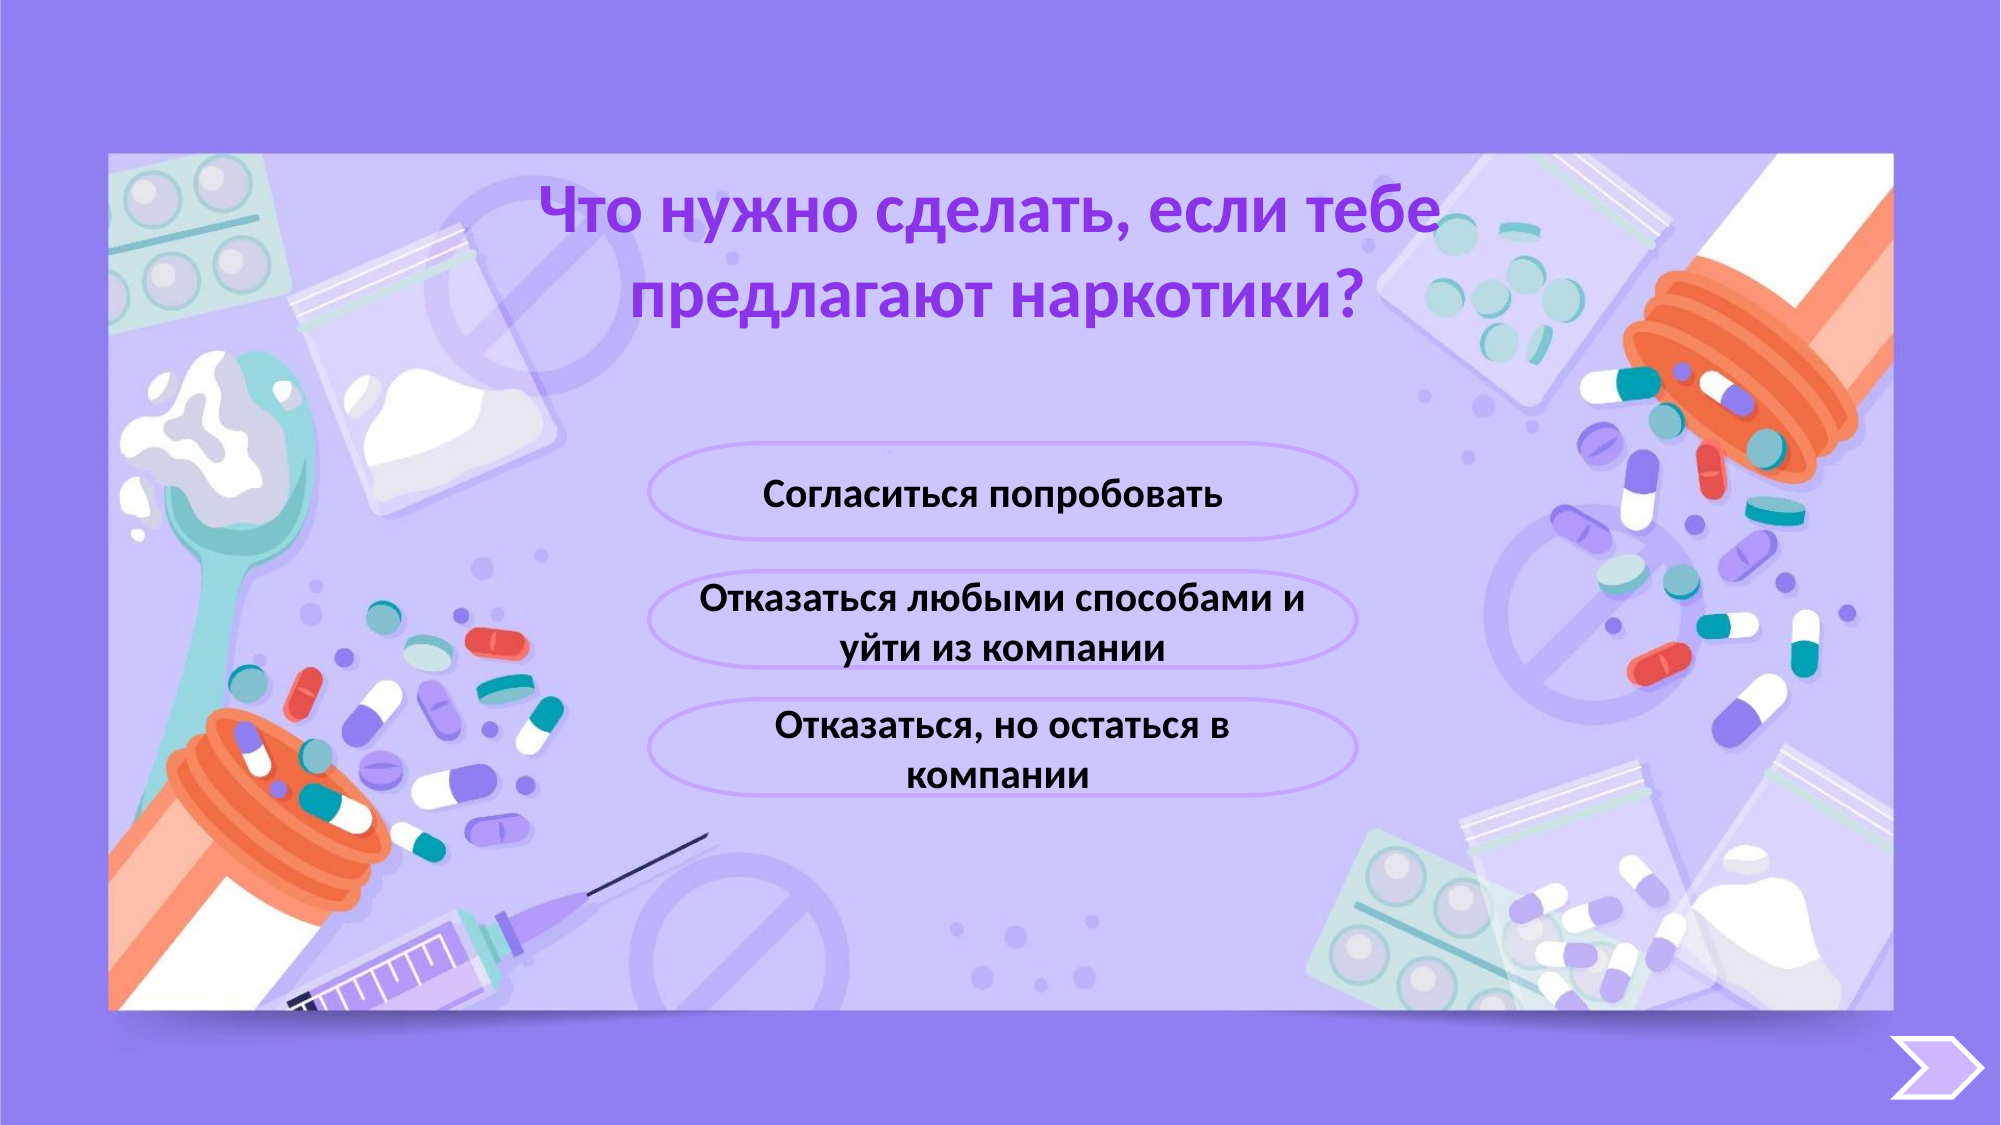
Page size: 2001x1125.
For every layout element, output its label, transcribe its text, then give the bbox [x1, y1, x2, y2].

text_box Отказаться, но остаться в компании [648, 698, 1358, 797]
text_box [1893, 1037, 1983, 1098]
text_box Что нужно сделать, если тебе предлагают наркотики? [259, 154, 1738, 339]
text_box Согласиться попробовать [648, 442, 1358, 541]
text_box Отказаться любыми способами и уйти из компании [648, 570, 1358, 669]
picture [0, 0, 2001, 1125]
